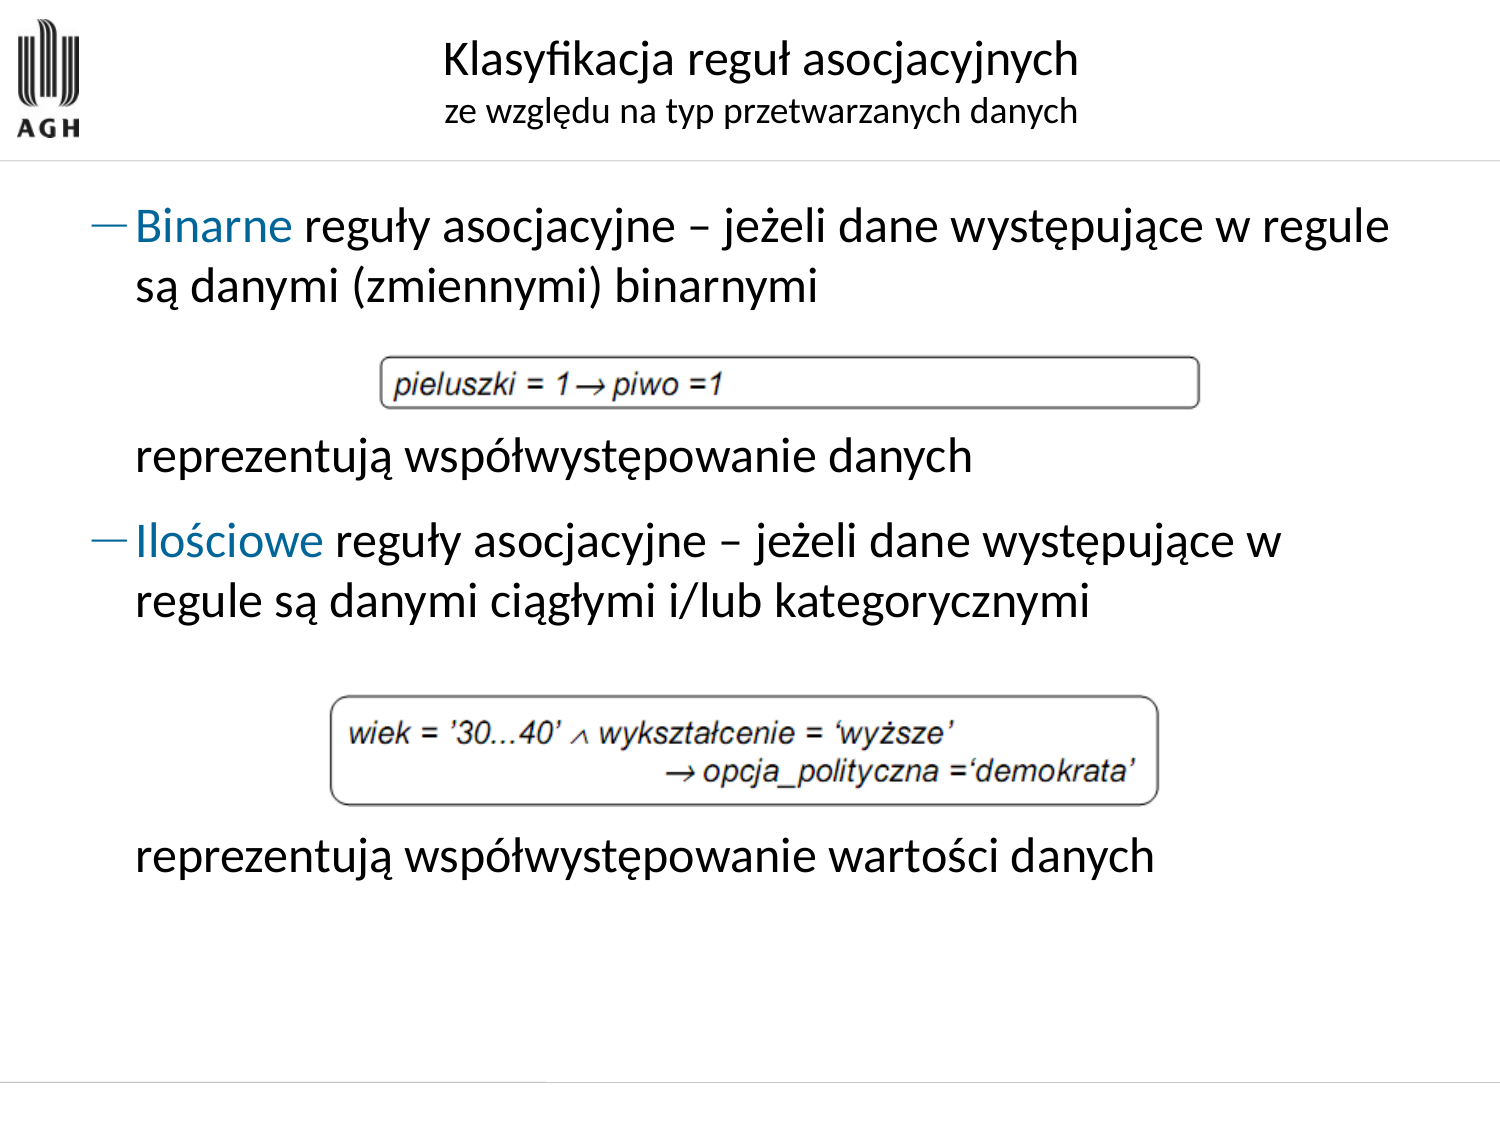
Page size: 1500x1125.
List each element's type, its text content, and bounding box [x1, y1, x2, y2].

list Binarne reguły asocjacyjne – jeżeli dane występujące w regule są danymi (zmiennymi) binarnymi reprezentują współwystępowanie danych Ilościowe reguły asocjacyjne – jeżeli dane występujące w regule są danymi ciągłymi i/lub kategorycznymi reprezentują współwystępowanie wartości danych [76, 184, 1428, 1048]
picture [324, 692, 1164, 807]
picture [371, 349, 1206, 416]
title Klasyfikacja reguł asocjacyjnych ze względu na typ przetwarzanych danych [147, 30, 1377, 126]
picture [17, 19, 79, 138]
